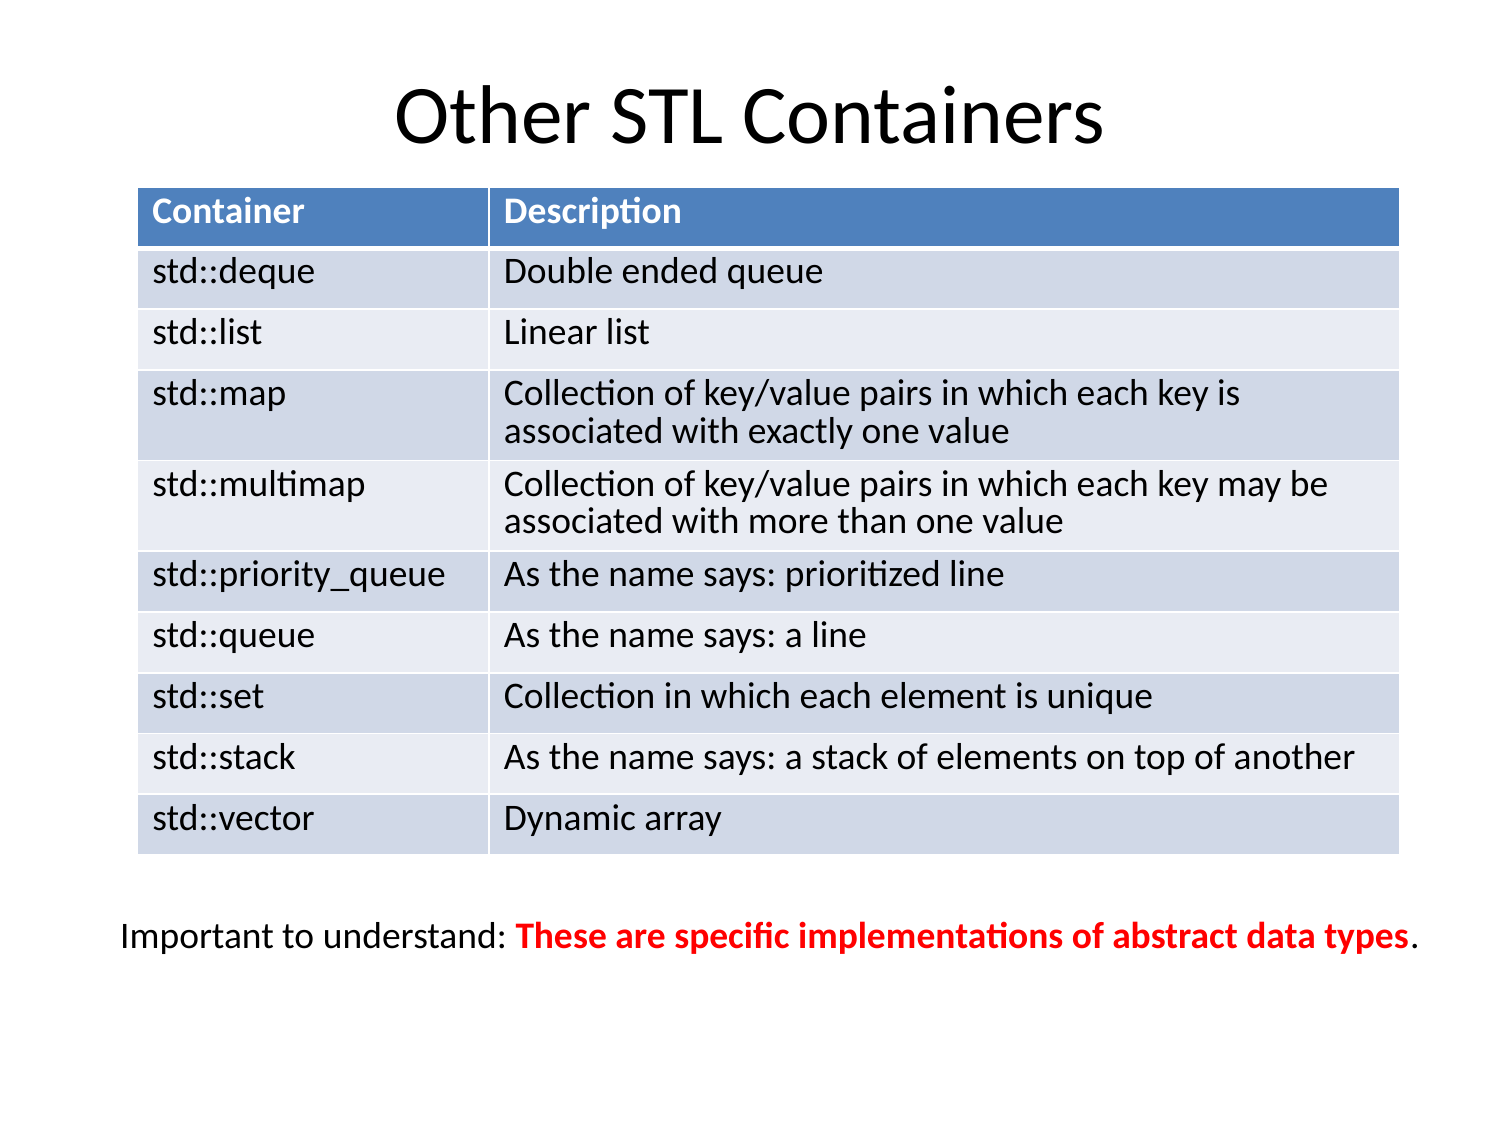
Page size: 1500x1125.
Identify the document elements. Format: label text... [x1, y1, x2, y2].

table_cell As the name says: a stack of elements on top of another [490, 734, 1399, 793]
table_header Container [138, 188, 488, 246]
table_cell std::queue [138, 613, 488, 672]
table_cell Collection of key/value pairs in which each key is associated with exactly one value [490, 371, 1399, 460]
table_cell std::set [138, 674, 488, 733]
table_cell std::map [138, 371, 488, 460]
title Other STL Containers [75, 45, 1425, 175]
table_cell Collection of key/value pairs in which each key may be associated with more than one value [490, 461, 1399, 550]
table_cell std::list [138, 310, 488, 369]
table_cell std::stack [138, 734, 488, 793]
table_cell std::vector [138, 795, 488, 854]
table_cell std::multimap [138, 461, 488, 550]
table_header Description [490, 188, 1399, 246]
table_cell As the name says: a line [490, 613, 1399, 672]
text_box Important to understand: These are specific implementations of abstract data types. [105, 903, 1435, 964]
table_cell Linear list [490, 310, 1399, 369]
table_cell Dynamic array [490, 795, 1399, 854]
table_cell As the name says: prioritized line [490, 552, 1399, 611]
table_cell std::deque [138, 251, 488, 308]
table_cell std::priority_queue [138, 552, 488, 611]
table_cell Collection in which each element is unique [490, 674, 1399, 733]
table_cell Double ended queue [490, 251, 1399, 308]
